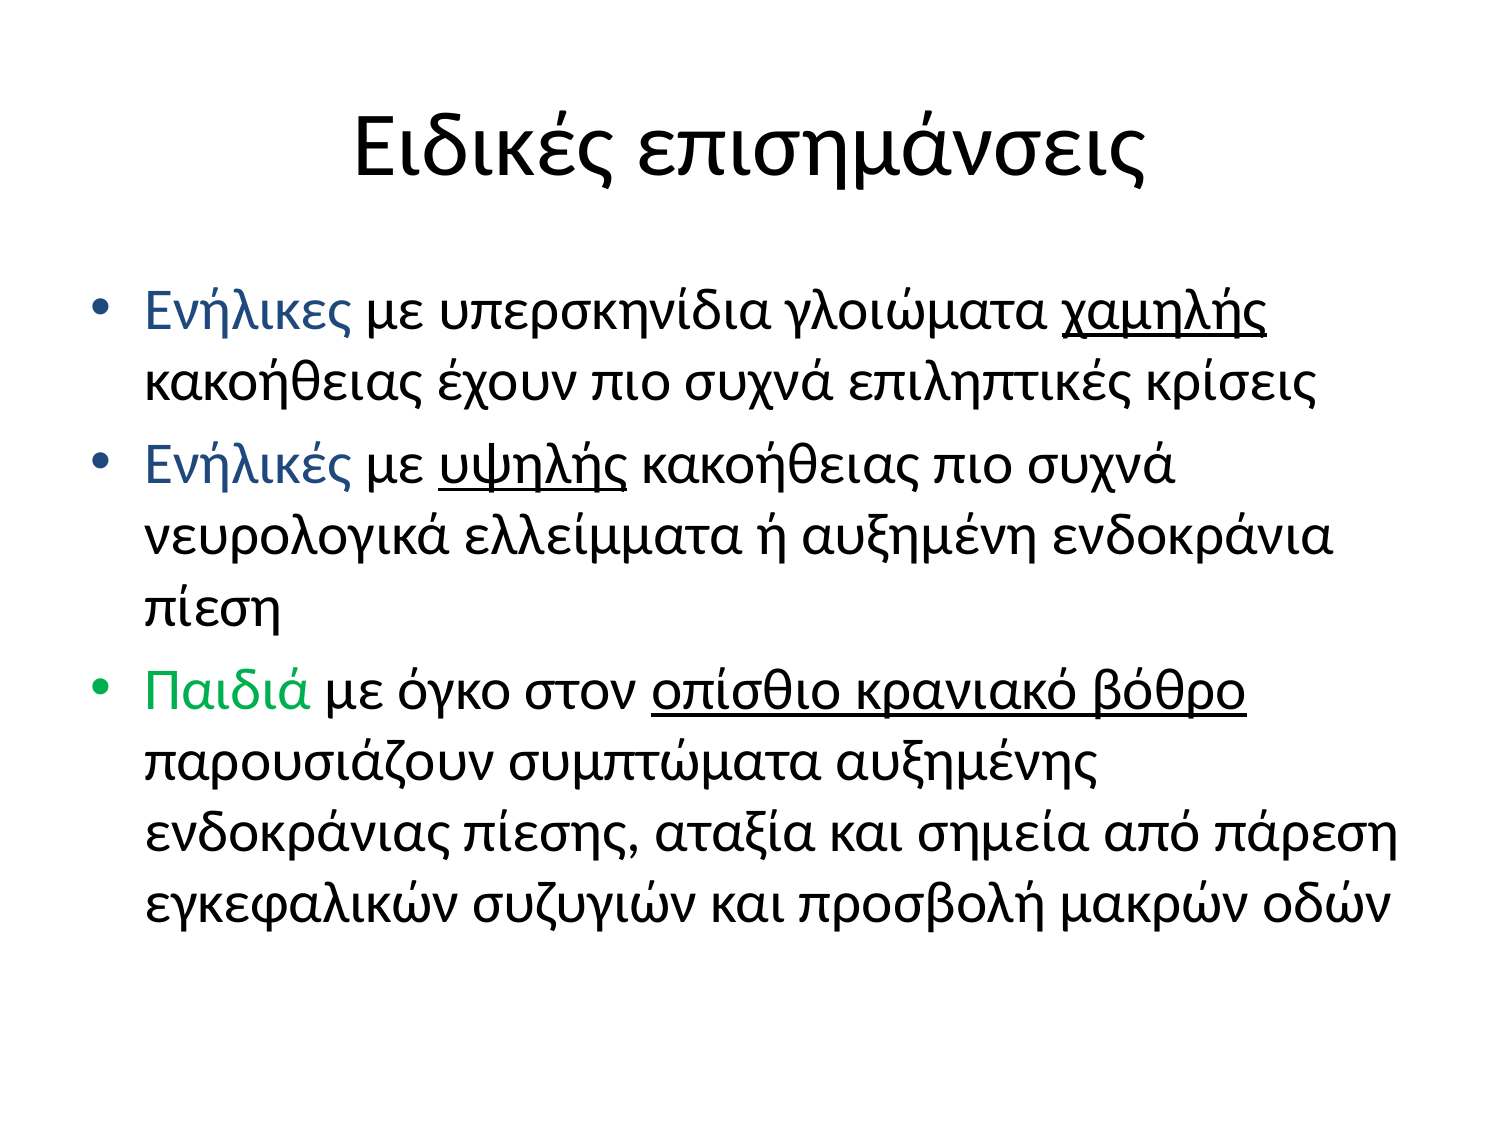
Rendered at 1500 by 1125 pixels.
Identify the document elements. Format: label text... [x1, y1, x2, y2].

list Ενήλικες με υπερσκηνίδια γλοιώματα χαμηλής κακοήθειας έχουν πιο συχνά επιληπτικές κρίσεις Ενήλικές με υψηλής κακοήθειας πιο συχνά νευρολογικά ελλείμματα ή αυξημένη ενδοκράνια πίεση Παιδιά με όγκο στον οπίσθιο κρανιακό βόθρο παρουσιάζουν συμπτώματα αυξημένης ενδοκράνιας πίεσης, αταξία και σημεία από πάρεση εγκεφαλικών συζυγιών και προσβολή μακρών οδών [75, 262, 1425, 1005]
title Ειδικές επισημάνσεις [75, 45, 1425, 233]
